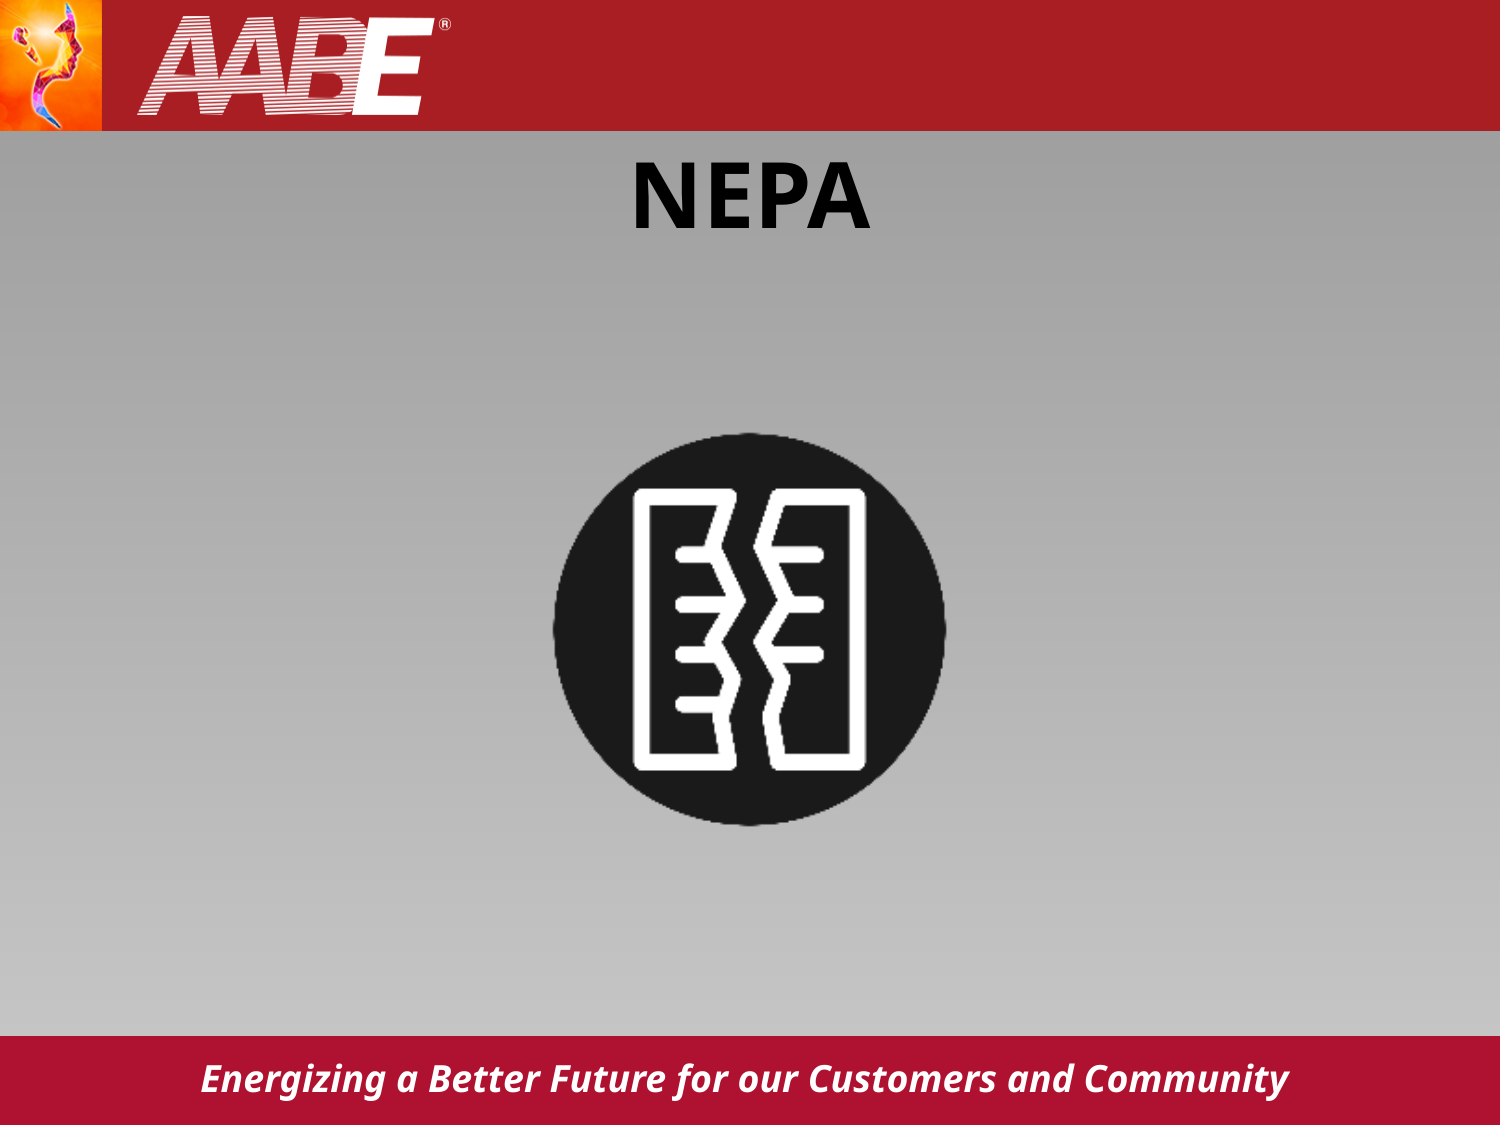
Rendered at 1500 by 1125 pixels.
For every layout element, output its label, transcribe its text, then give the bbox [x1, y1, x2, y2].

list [546, 426, 954, 835]
title NEPA [103, 142, 1397, 278]
picture [0, 0, 1500, 131]
